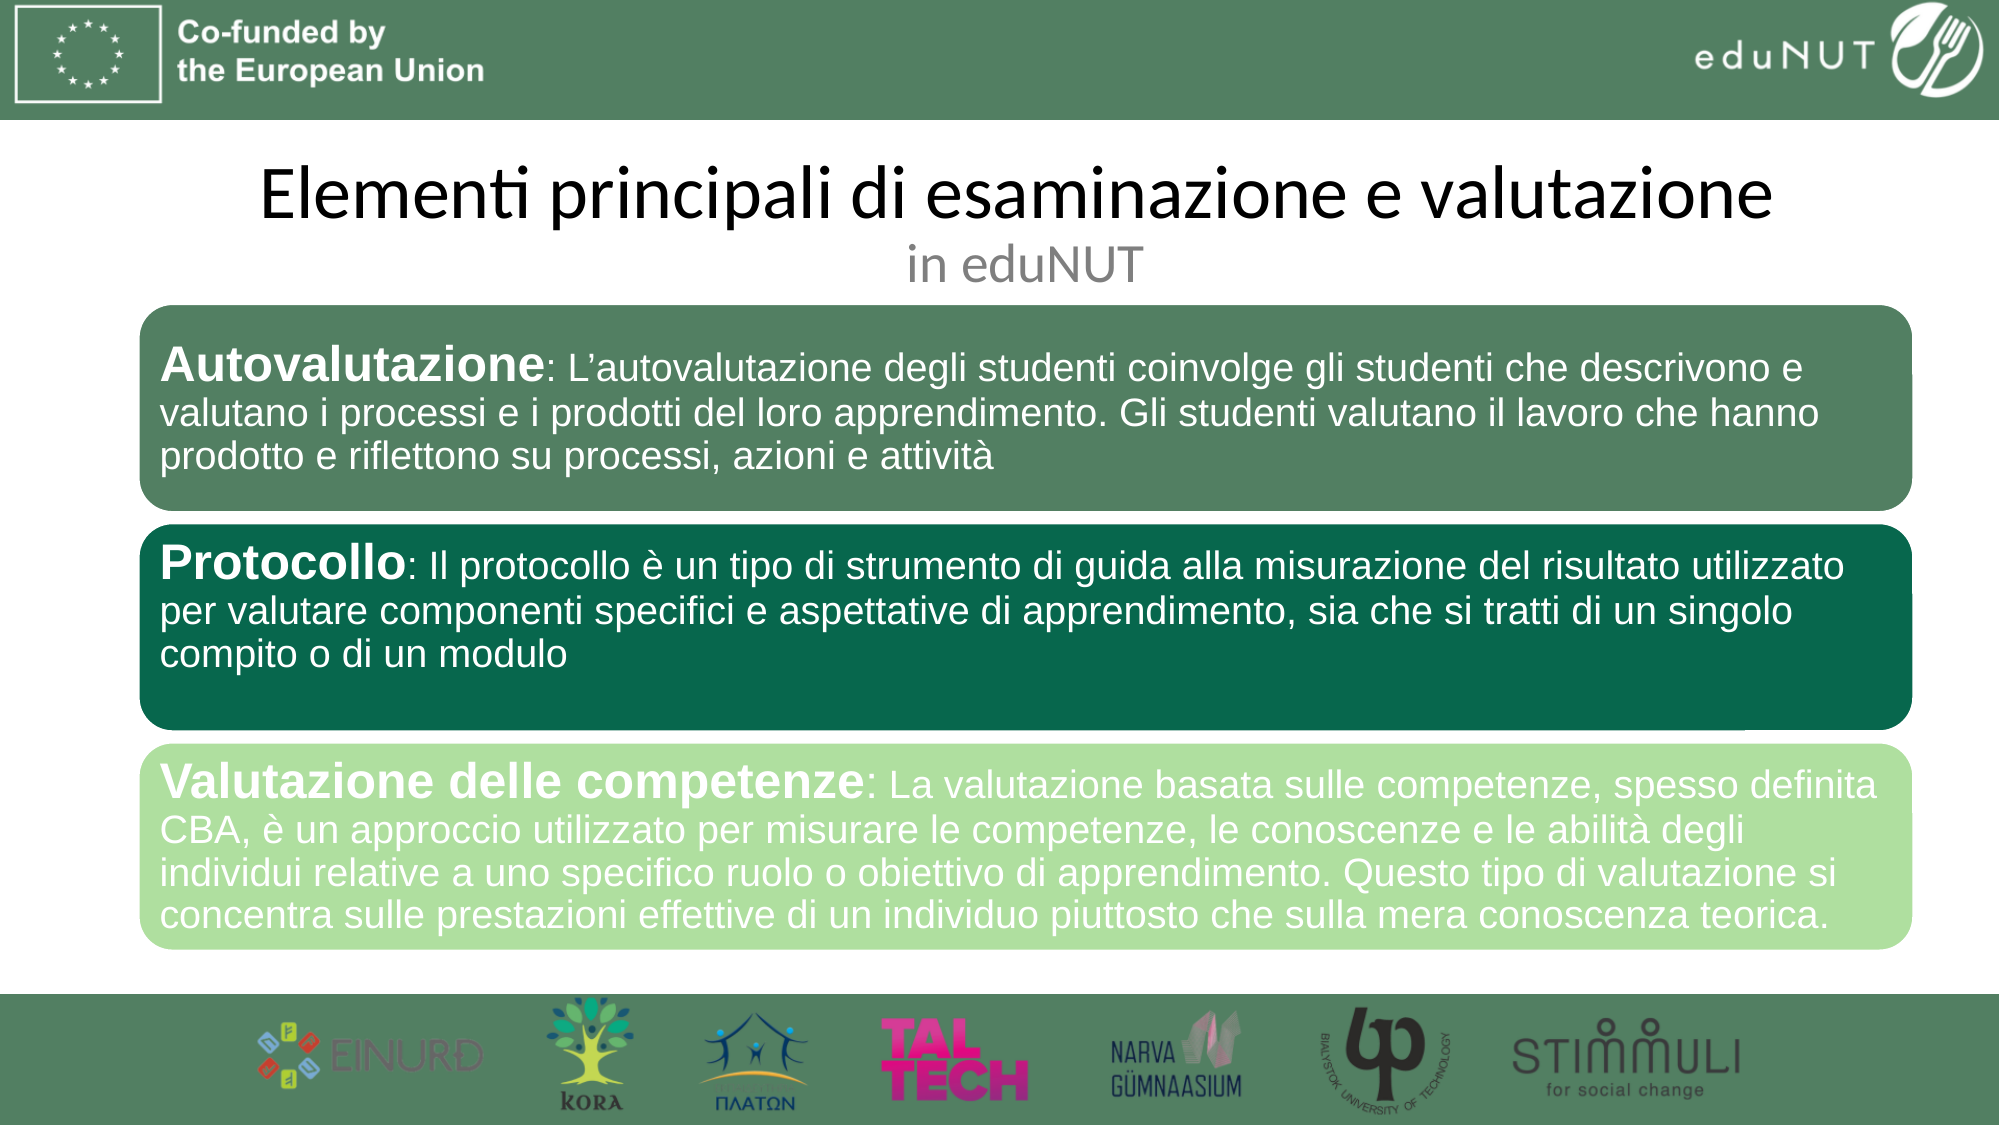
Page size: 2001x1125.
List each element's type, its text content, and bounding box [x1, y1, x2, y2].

picture [0, 994, 1999, 1125]
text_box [137, 302, 1915, 952]
picture [0, 0, 1999, 120]
title Elementi principali di esaminazione e valutazione in eduNUT [163, 123, 1889, 300]
